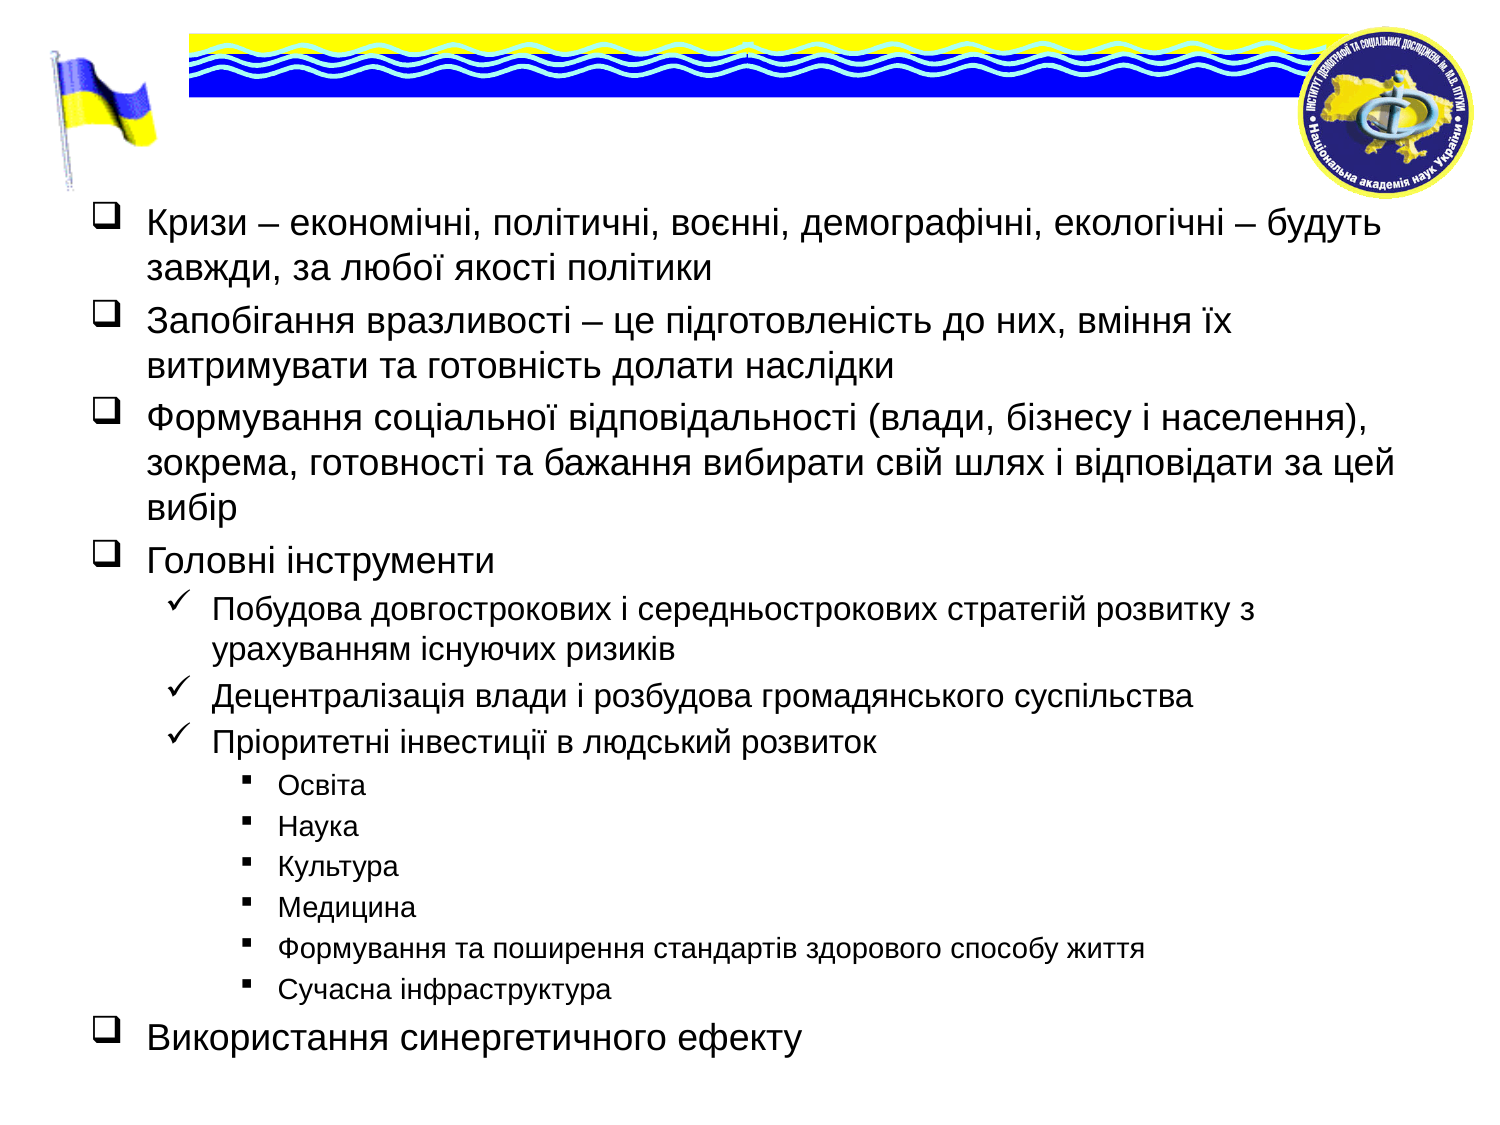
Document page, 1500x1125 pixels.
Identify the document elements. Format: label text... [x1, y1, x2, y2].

picture [1294, 24, 1476, 201]
picture [18, 22, 189, 193]
list Кризи – економічні, політичні, воєнні, демографічні, екологічні – будуть завжди, за любої якості політики Запобігання вразливості – це підготовленість до них, вміння їх витримувати та готовність долати наслідки Формування соціальної відповідальності (влади, бізнесу і населення), зокрема, готовності та бажання вибирати свій шлях і відповідати за цей вибір Головні інструменти Побудова довгострокових і середньострокових стратегій розвитку з урахуванням існуючих ризиків Децентралізація влади і розбудова громадянського суспільства Пріоритетні інвестиції в людський розвиток Освіта Наука Культура Медицина Формування та поширення стандартів здорового способу життя Сучасна інфраструктура Використання синергетичного ефекту [75, 190, 1425, 1005]
